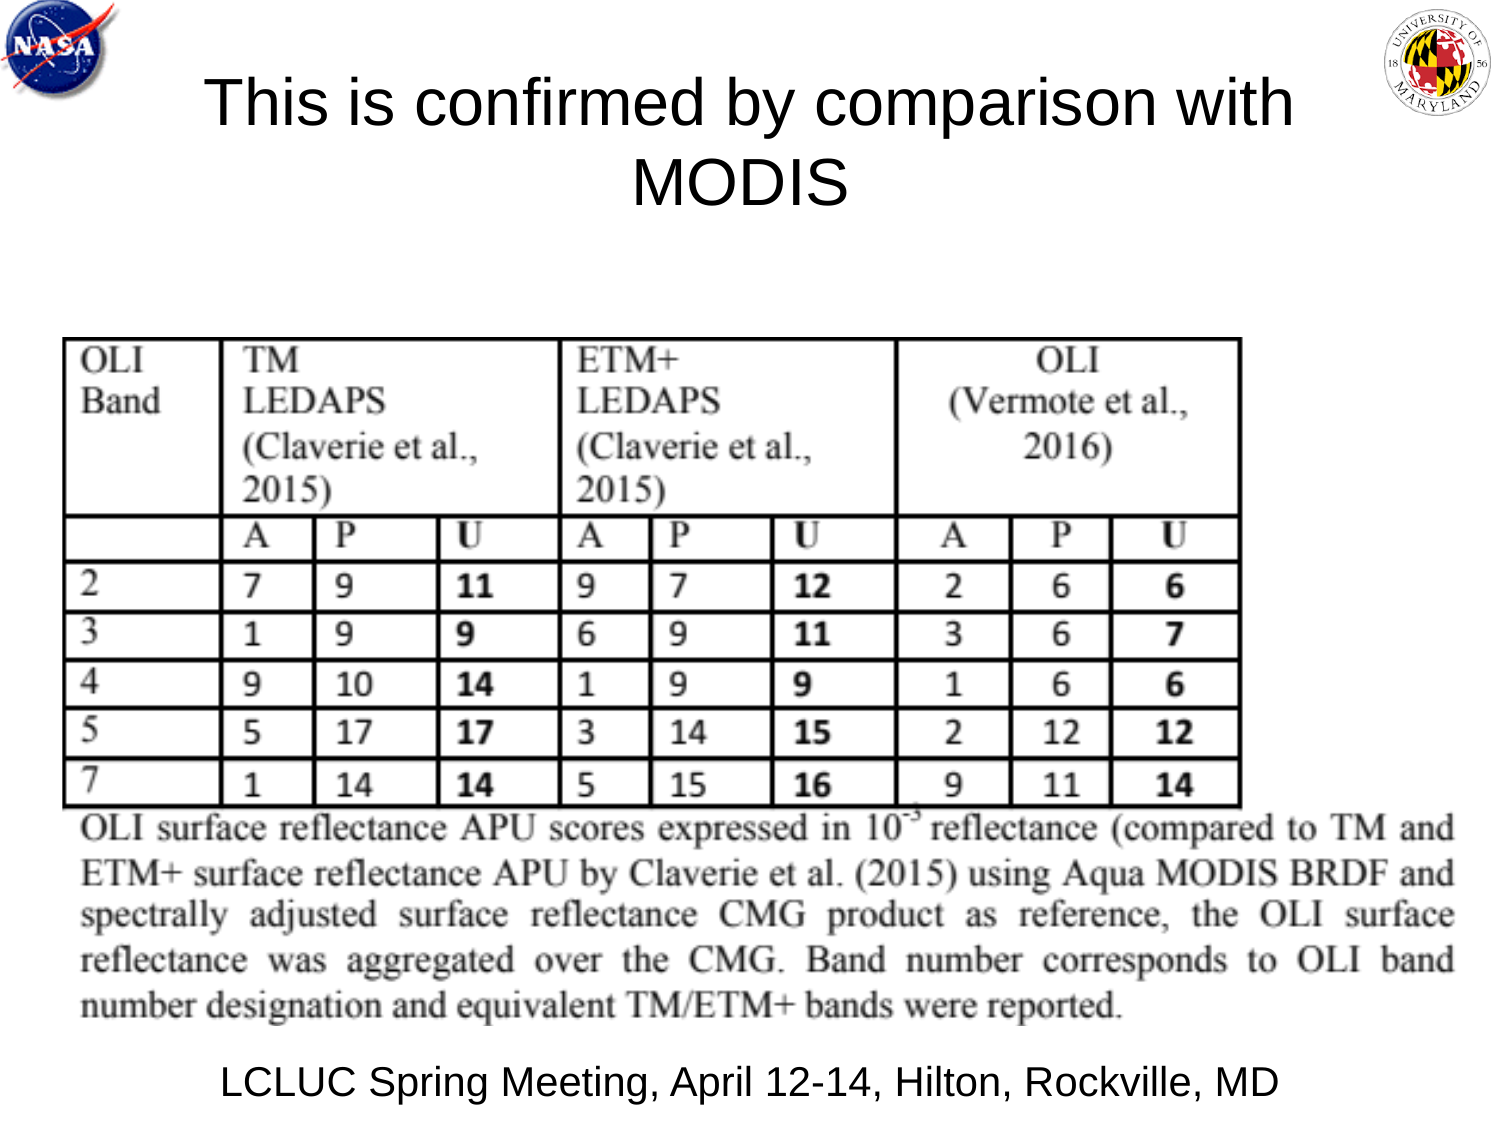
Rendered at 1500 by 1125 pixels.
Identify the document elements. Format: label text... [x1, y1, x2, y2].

picture [1374, 0, 1500, 126]
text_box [62, 337, 1467, 1026]
footer LCLUC Spring Meeting, April 12-14, Hilton, Rockville, MD [0, 1046, 1500, 1125]
picture [0, 0, 123, 104]
title This is confirmed by comparison with MODIS [74, 44, 1426, 233]
